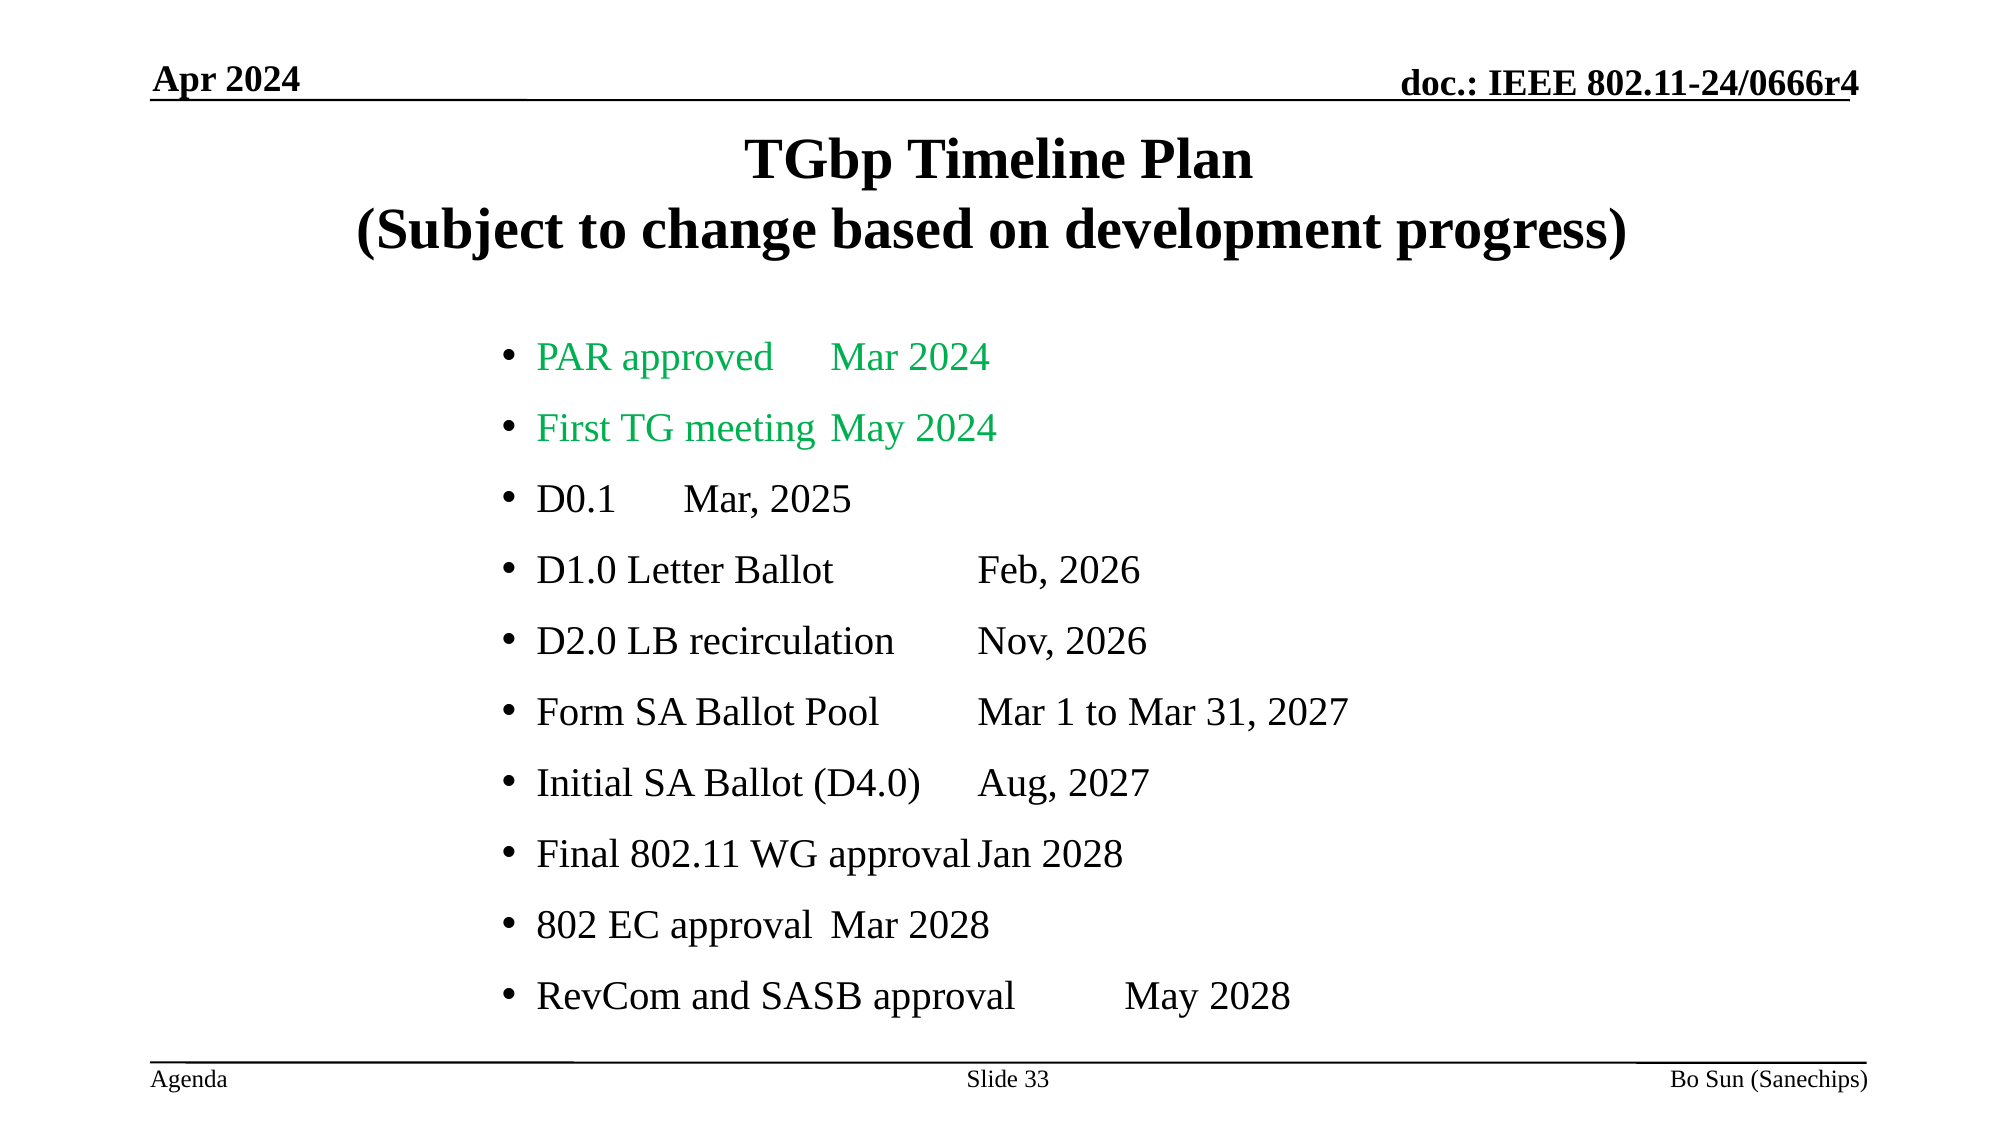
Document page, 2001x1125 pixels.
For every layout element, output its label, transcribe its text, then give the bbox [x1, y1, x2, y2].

footer Bo Sun (Sanechips) [1171, 1061, 1869, 1093]
slide_number Slide 33 [949, 1063, 1067, 1123]
text_box PAR approved Mar 2024 First TG meeting May 2024 D0.1 Mar, 2025 D1.0 Letter Ballot Feb, 2026 D2.0 LB recirculation Nov, 2026 Form SA Ballot Pool Mar 1 to Mar 31, 2027 Initial SA Ballot (D4.0) Aug, 2027 Final 802.11 WG approval Jan 2028 802 EC approval Mar 2028 RevCom and SASB approval May 2028 [431, 312, 1688, 1063]
text_box TGbp Timeline Plan (Subject to change based on development progress) [149, 112, 1850, 288]
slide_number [152, 54, 563, 100]
